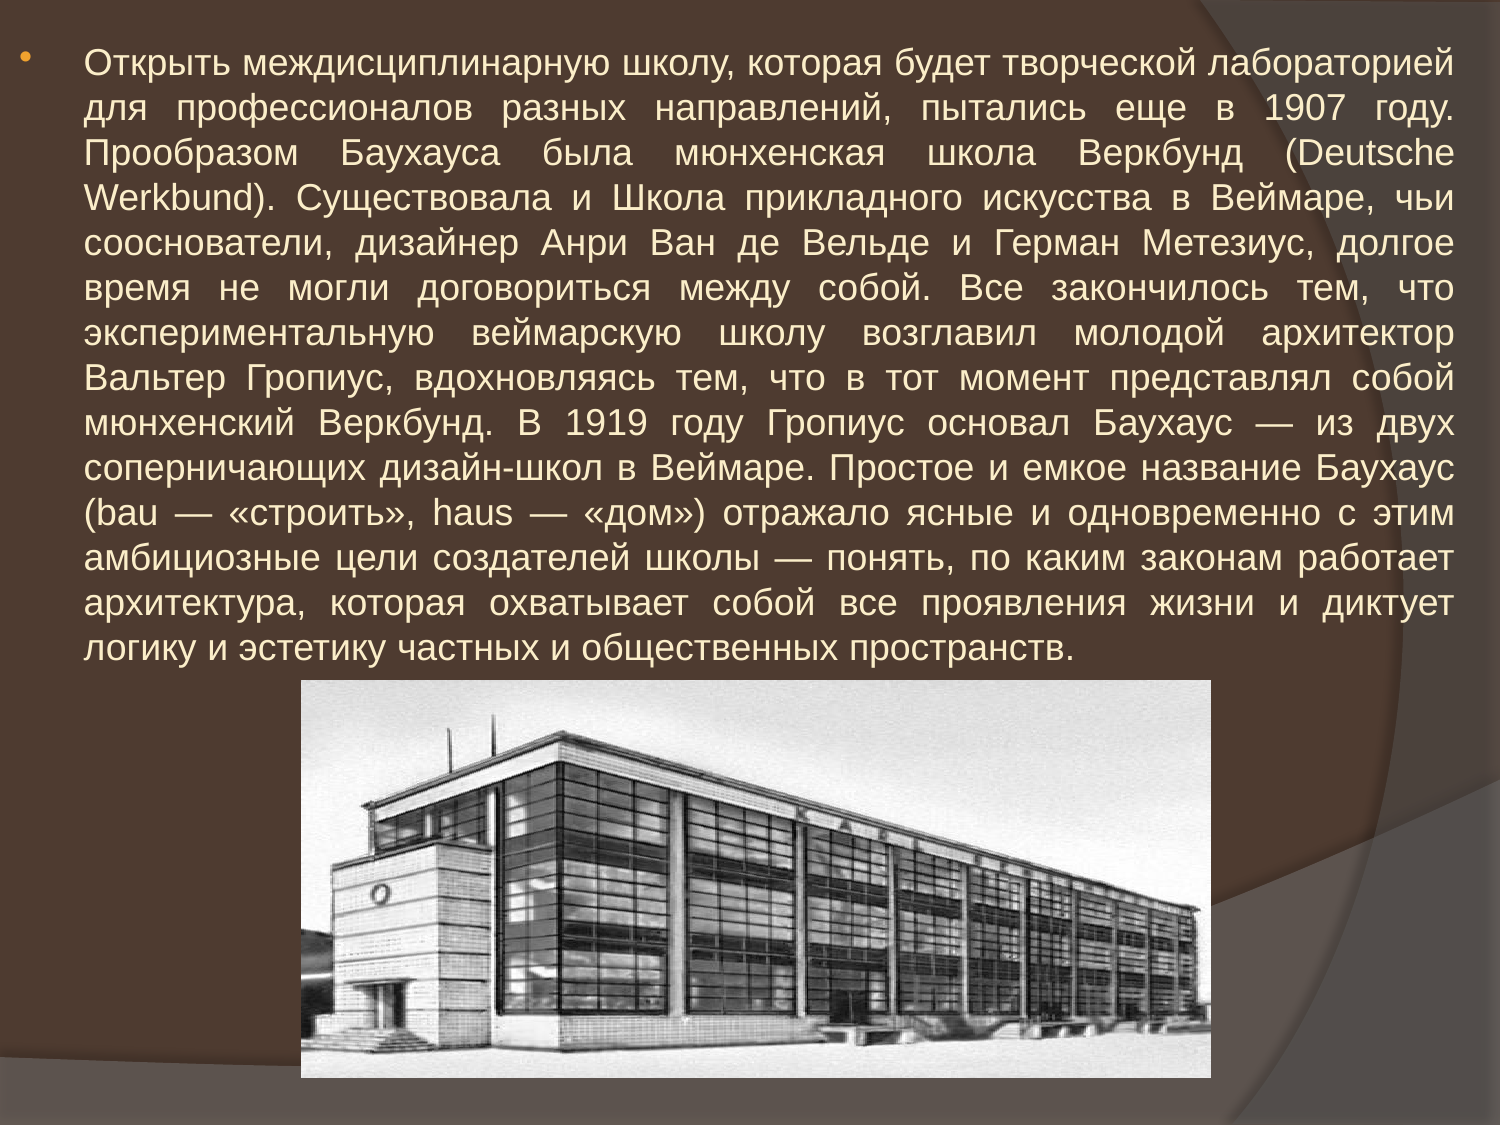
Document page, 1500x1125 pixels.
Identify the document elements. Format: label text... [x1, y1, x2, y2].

list Открыть междисциплинарную школу, которая будет творческой лабораторией для профессионалов разных направлений, пытались еще в 1907 году. Прообразом Баухауса была мюнхенская школа Веркбунд (Deutsche Werkbund). Существовала и Школа прикладного искусства в Веймаре, чьи сооснователи, дизайнер Анри Ван де Вельде и Герман Метезиус, долгое время не могли договориться между собой. Все закончилось тем, что экспериментальную веймарскую школу возглавил молодой архитектор Вальтер Гропиус, вдохновляясь тем, что в тот момент представлял собой мюнхенский Веркбунд. В 1919 году Гропиус основал Баухаус — из двух соперничающих дизайн-школ в Веймаре. Простое и емкое название Баухаус (bau — «строить», haus — «дом») отражало ясные и одновременно с этим амбициозные цели создателей школы — понять, по каким законам работает архитектура, которая охватывает собой все проявления жизни и диктует логику и эстетику частных и общественных пространств. [0, 30, 1471, 677]
picture [300, 680, 1211, 1078]
